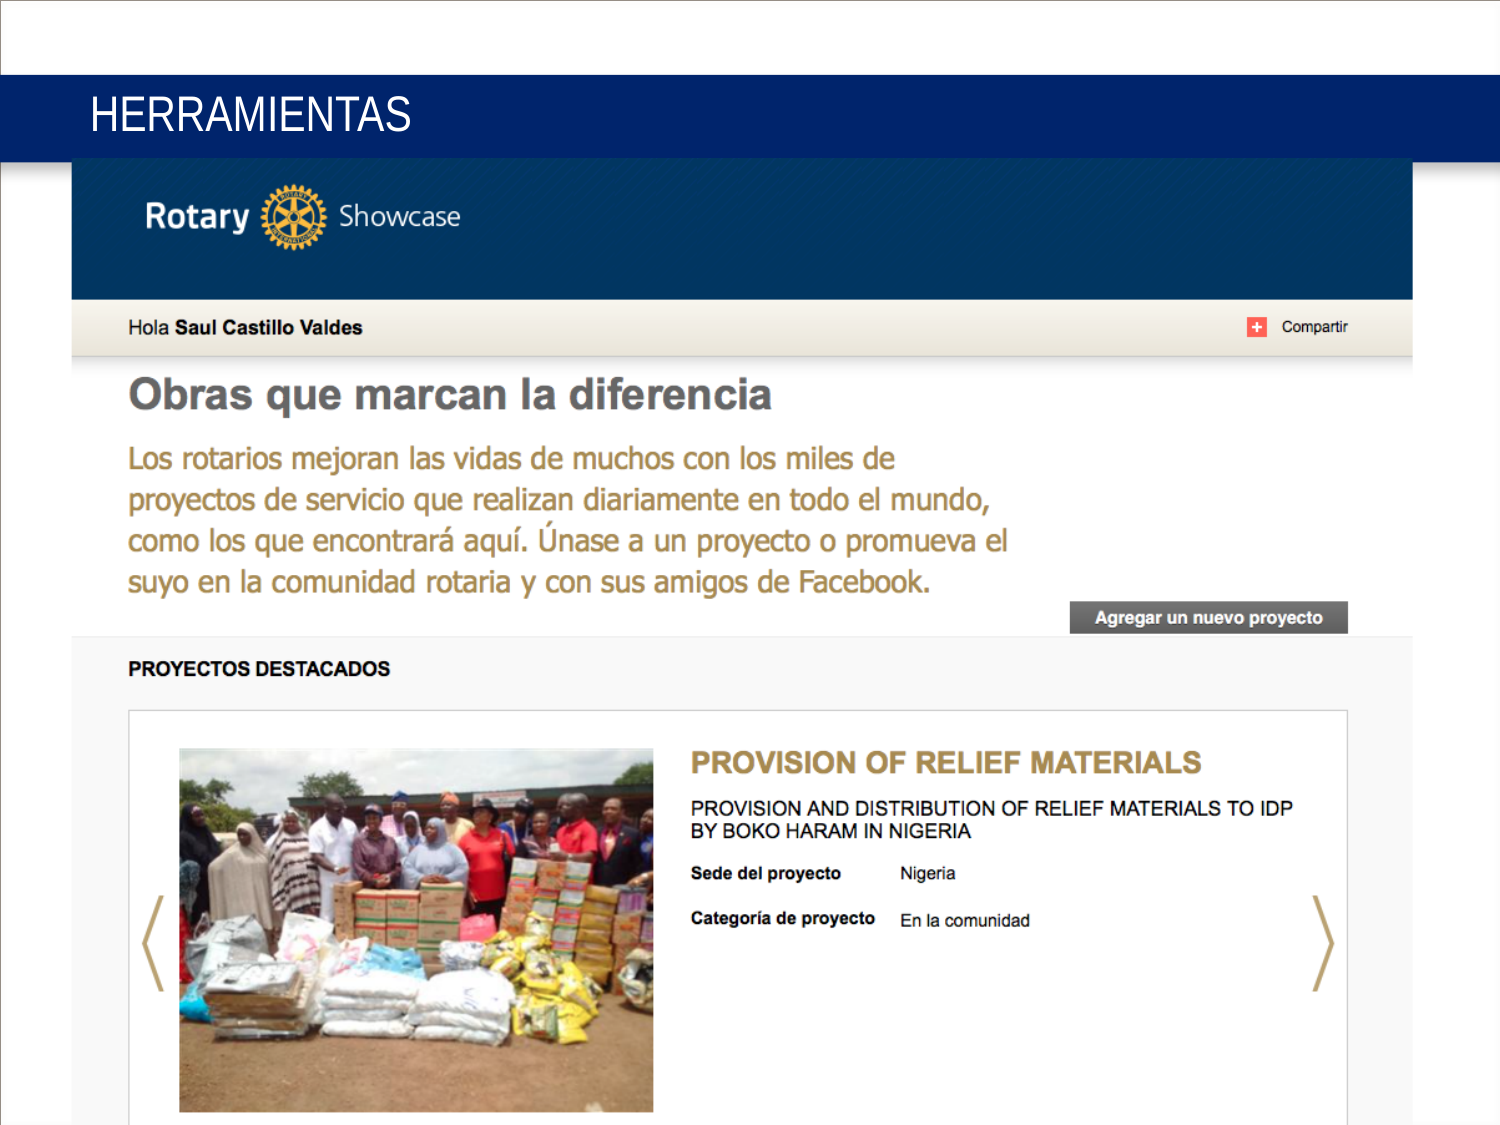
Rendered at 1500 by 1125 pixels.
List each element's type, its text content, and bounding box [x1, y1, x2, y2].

text_box HERRAMIENTAS [74, 73, 1425, 262]
picture [71, 158, 1413, 1125]
